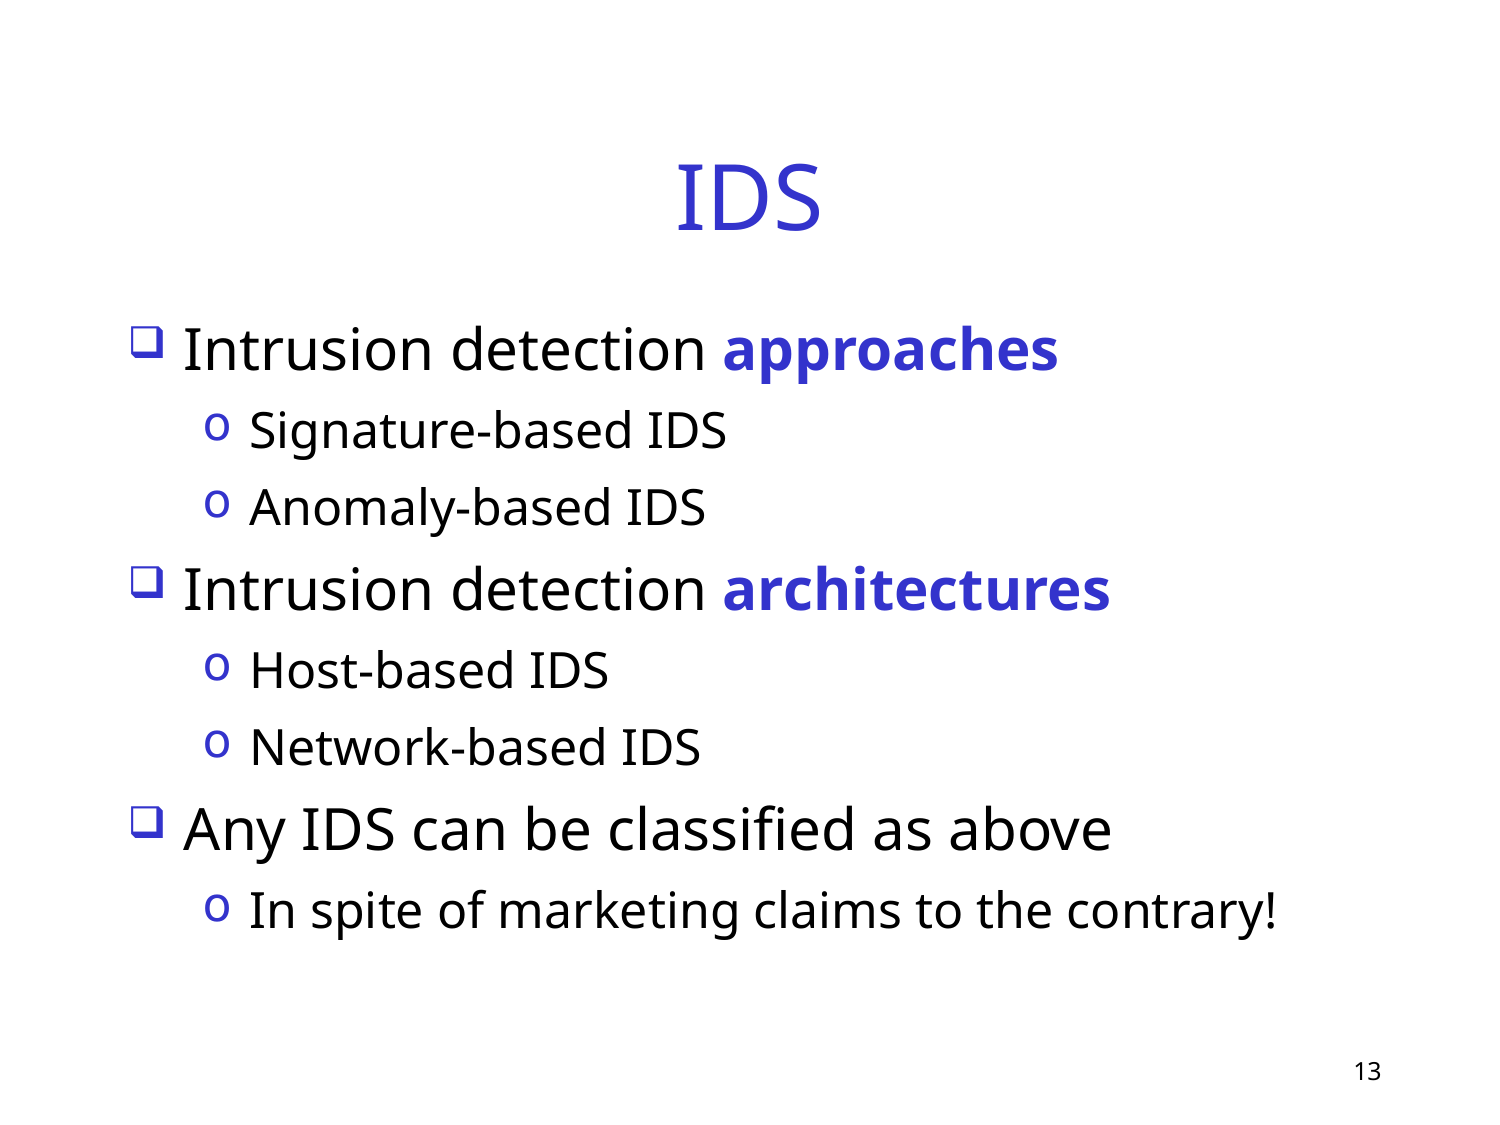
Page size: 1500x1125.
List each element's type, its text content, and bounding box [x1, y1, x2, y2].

title IDS [112, 99, 1388, 288]
slide_number 13 [1059, 1042, 1397, 1103]
list Intrusion detection approaches Signature-based IDS Anomaly-based IDS Intrusion detection architectures Host-based IDS Network-based IDS Any IDS can be classified as above In spite of marketing claims to the contrary! [112, 312, 1388, 976]
